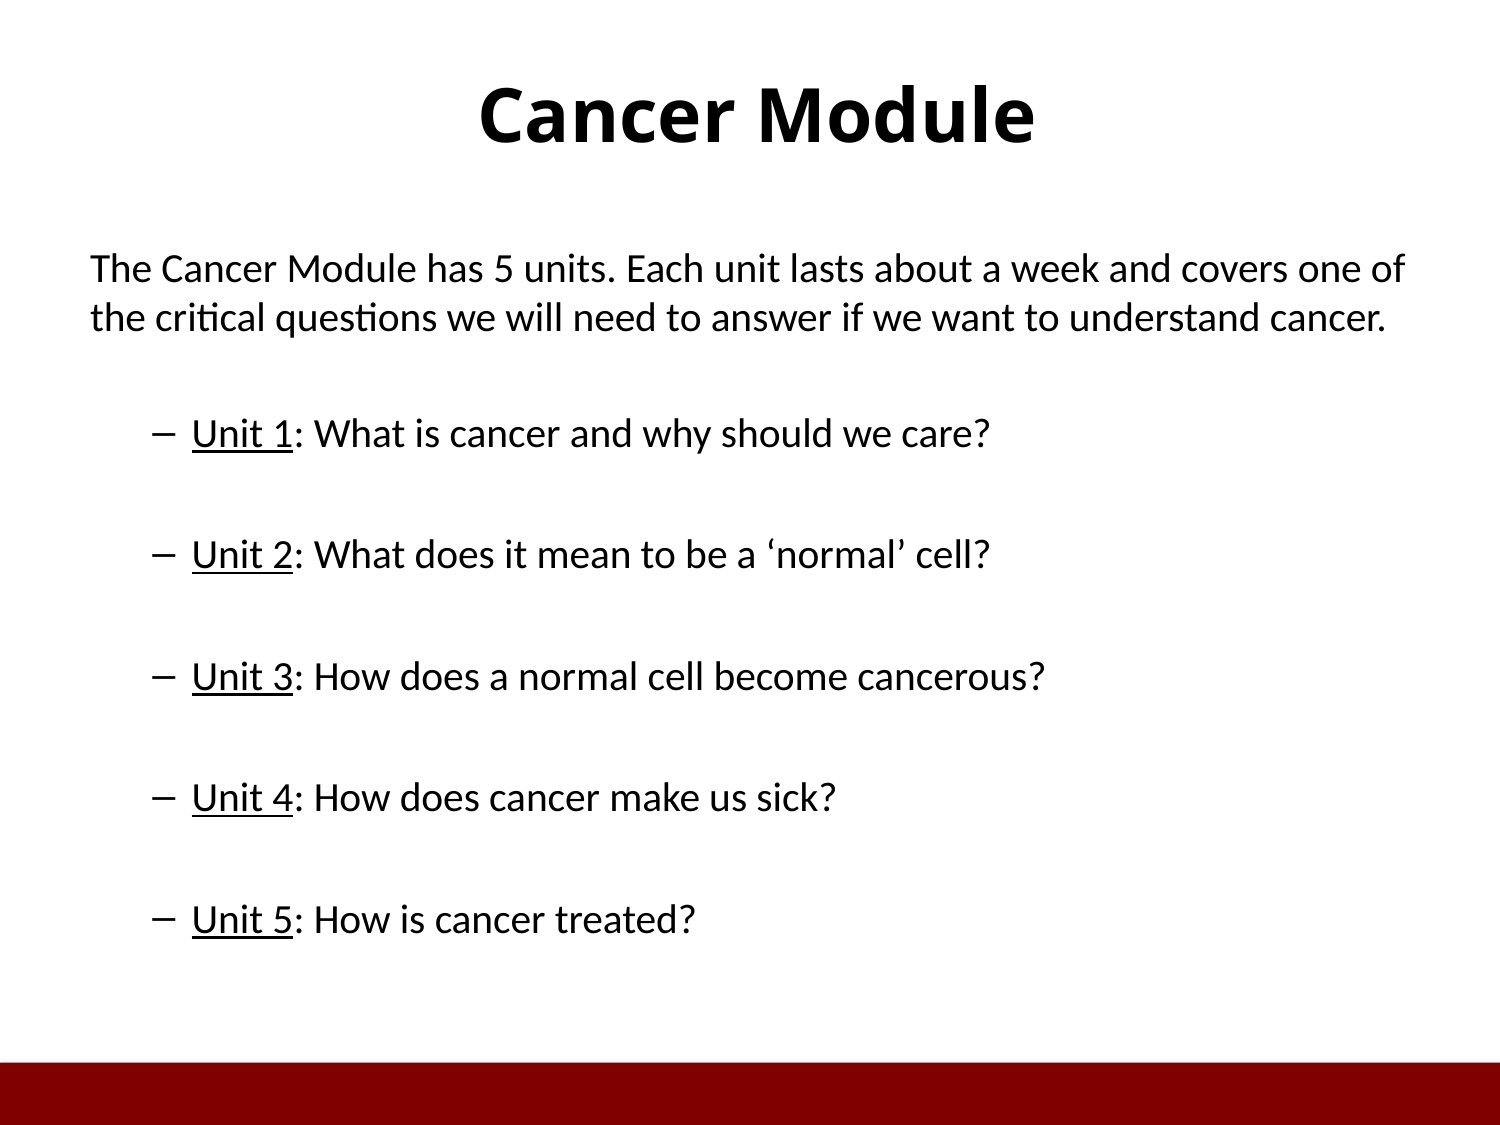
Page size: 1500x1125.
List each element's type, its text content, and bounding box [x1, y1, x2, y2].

text_box Cancer Module [40, 60, 1474, 165]
list The Cancer Module has 5 units. Each unit lasts about a week and covers one of the critical questions we will need to answer if we want to understand cancer. Unit 1: What is cancer and why should we care? Unit 2: What does it mean to be a ‘normal’ cell? Unit 3: How does a normal cell become cancerous? Unit 4: How does cancer make us sick? Unit 5: How is cancer treated? [75, 233, 1425, 976]
